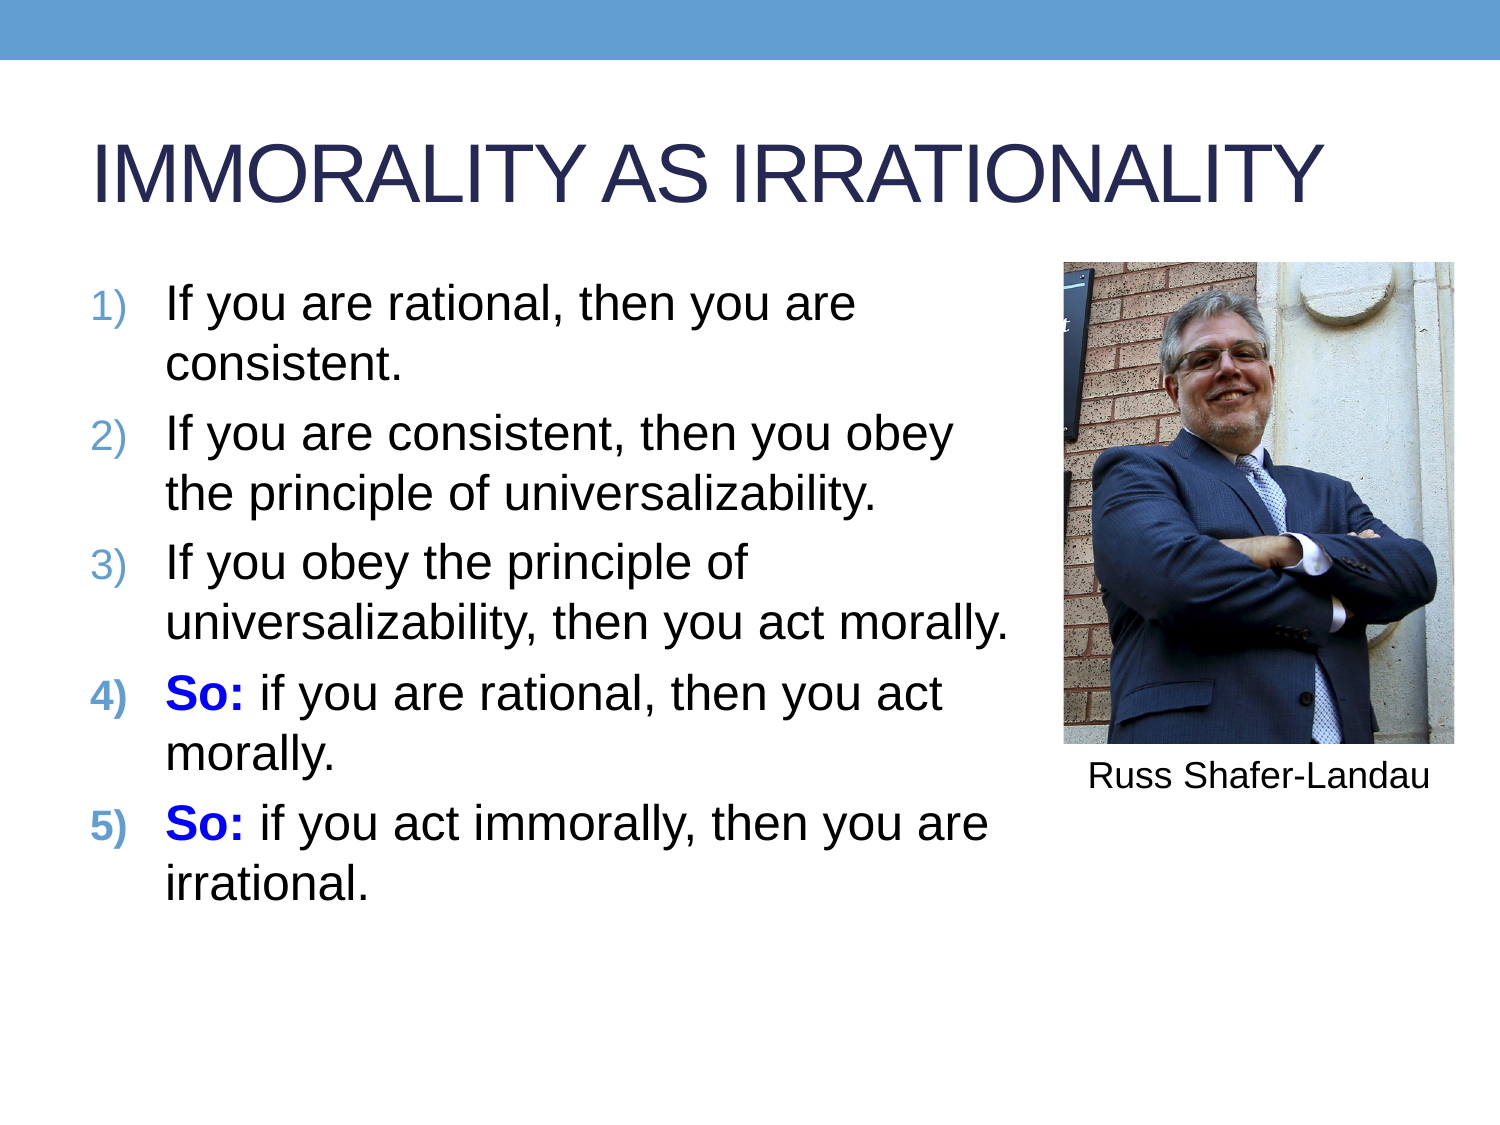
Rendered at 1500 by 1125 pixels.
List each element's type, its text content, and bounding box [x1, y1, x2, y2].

list If you are rational, then you are consistent. If you are consistent, then you obey the principle of universalizability. If you obey the principle of universalizability, then you act morally. So: if you are rational, then you act morally. So: if you act immorally, then you are irrational. [75, 262, 1035, 1063]
text_box Russ Shafer-Landau [1063, 750, 1455, 804]
title IMMORALITY AS IRRATIONALITY [75, 87, 1425, 250]
picture [1063, 262, 1455, 744]
